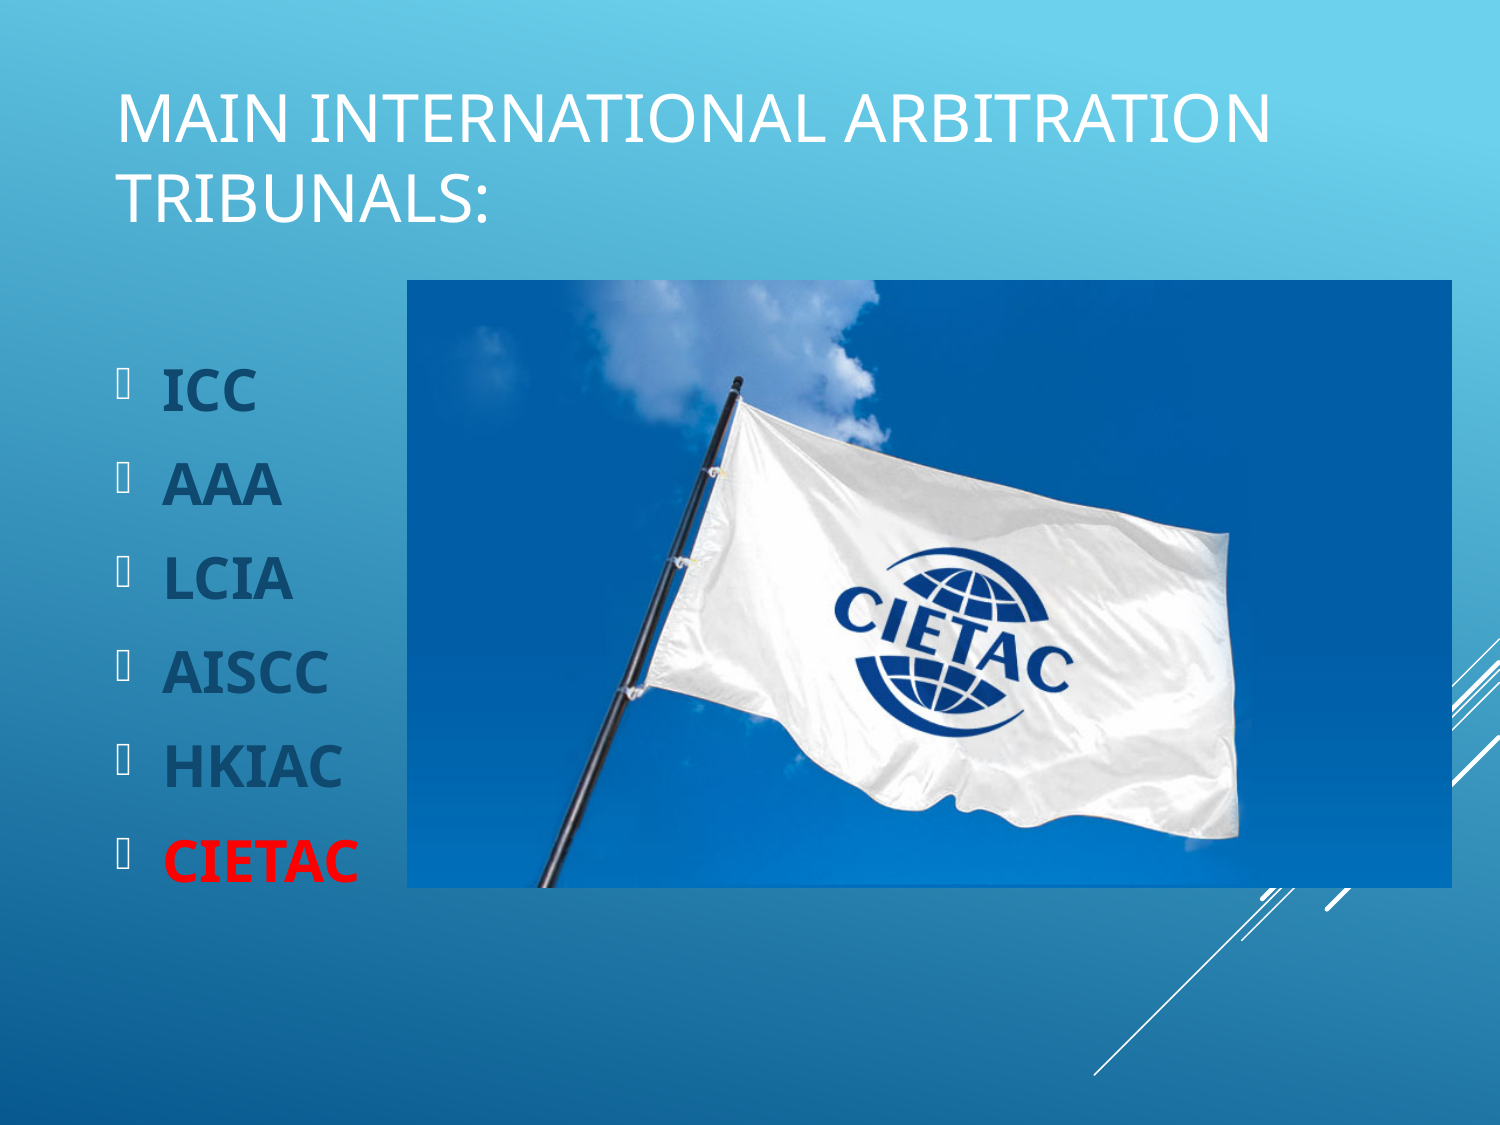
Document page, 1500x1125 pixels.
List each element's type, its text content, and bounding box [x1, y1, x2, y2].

list ICC AAA LCIA AISCC HKIAC CIETAC [100, 314, 1176, 933]
title Main international arbitration tribunals: [100, 30, 1329, 281]
picture [407, 280, 1452, 888]
